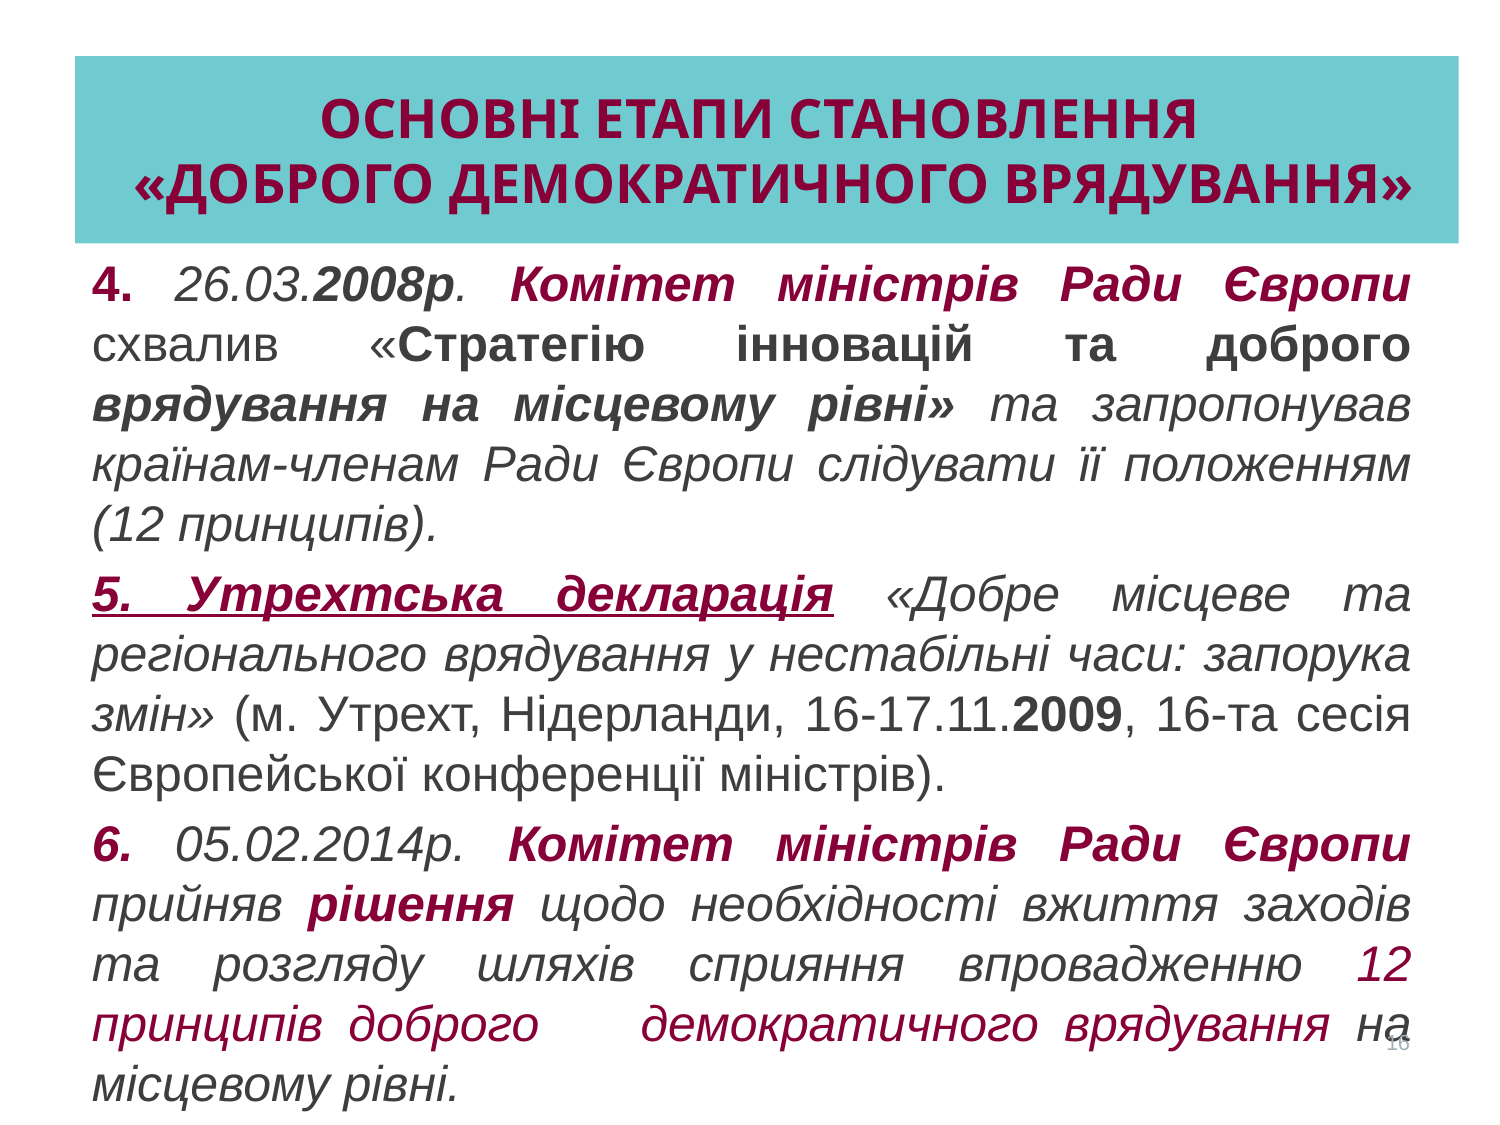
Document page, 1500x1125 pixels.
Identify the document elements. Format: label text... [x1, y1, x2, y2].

title ОСНОВНІ ЕТАПИ СТАНОВЛЕННЯ «ДОБРОГО ДЕМОКРАТИЧНОГО ВРЯДУВАННЯ» [74, 55, 1459, 244]
slide_number 16 [1074, 1011, 1425, 1072]
list 4. 26.03.2008р. Комітет міністрів Ради Європи схвалив «Стратегію інновацій та доброго врядування на місцевому рівні» та запропонував країнам-членам Ради Європи слідувати її положенням (12 принципів). 5. Утрехтська декларація «Добре місцеве та регіонального врядування у нестабільні часи: запорука змін» (м. Утрехт, Нідерланди, 16-17.11.2009, 16-та сесія Європейської конференції міністрів). 6. 05.02.2014р. Комітет міністрів Ради Європи прийняв рішення щодо необхідності вжиття заходів та розгляду шляхів сприяння впровадженню 12 принципів доброго демократичного врядування на місцевому рівні. [76, 244, 1428, 988]
